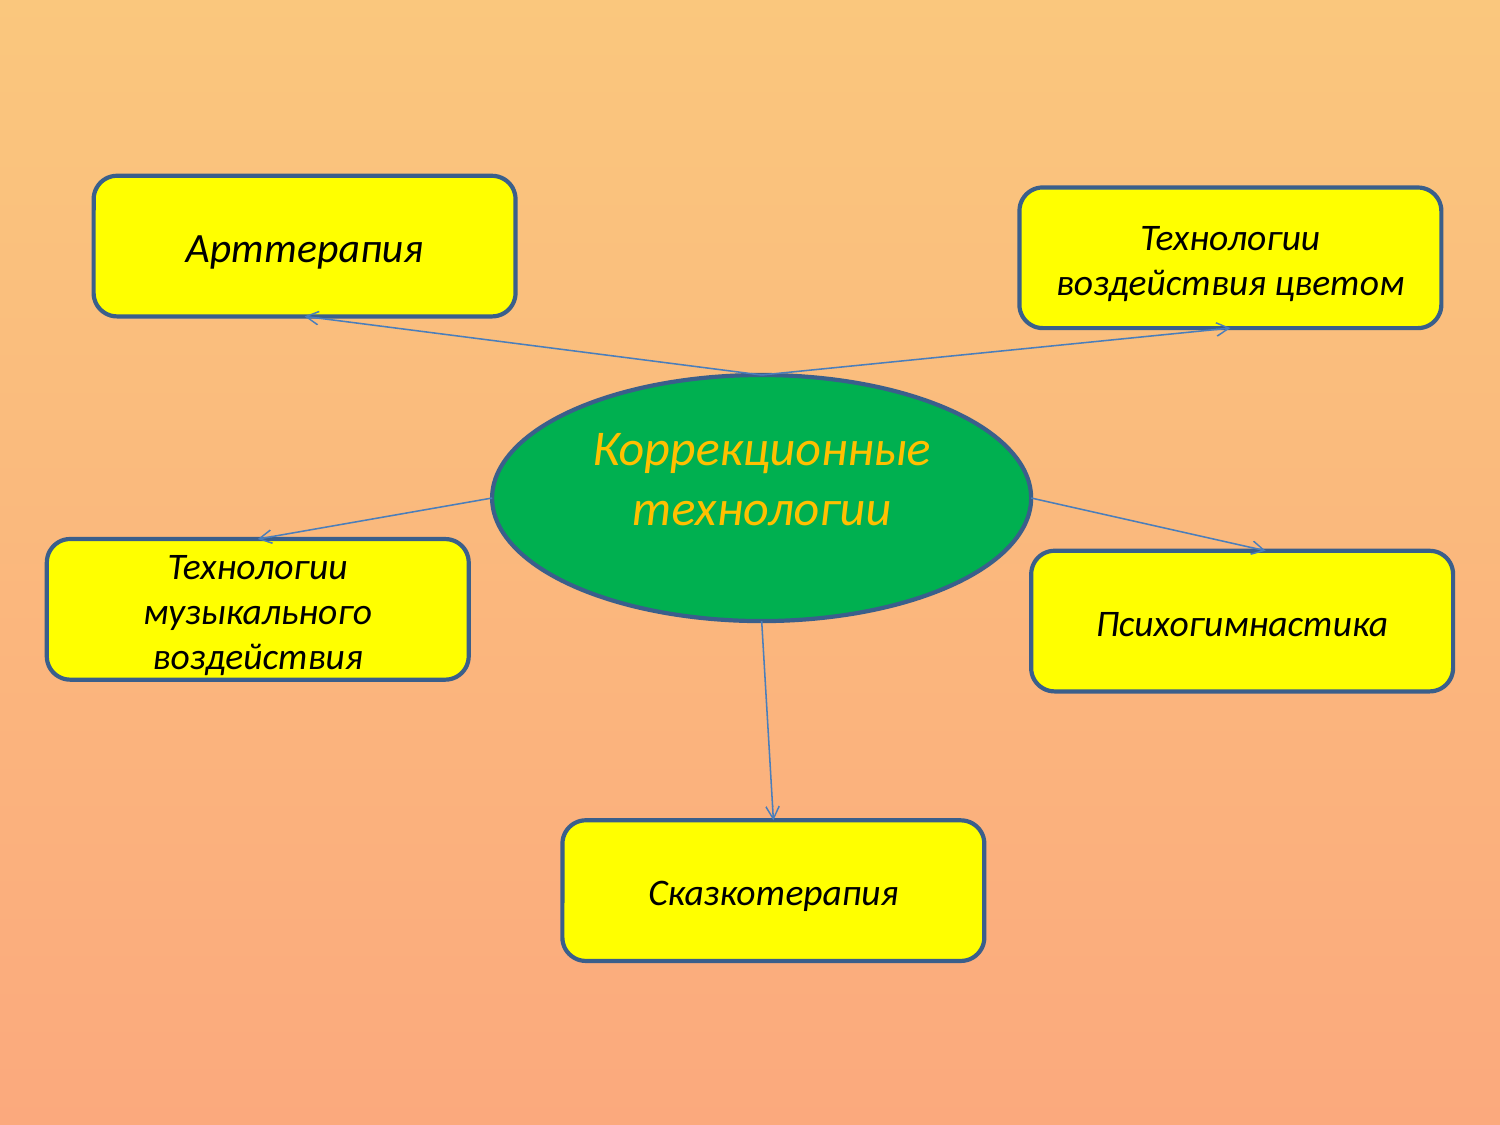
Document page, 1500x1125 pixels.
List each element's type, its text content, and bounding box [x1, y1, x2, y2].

text_box Сказкотерапия [560, 818, 987, 964]
text_box Технологии музыкального воздействия [44, 536, 471, 682]
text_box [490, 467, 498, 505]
text_box Технологии воздействия цветом [1025, 185, 1444, 331]
text_box Психогимнастика [1029, 548, 1456, 694]
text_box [257, 497, 493, 540]
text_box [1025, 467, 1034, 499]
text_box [972, 116, 1020, 587]
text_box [667, 714, 868, 727]
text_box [503, 116, 563, 575]
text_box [1031, 497, 1266, 552]
text_box Арттерапия [91, 173, 498, 319]
text_box Коррекционные технологии [560, 373, 967, 624]
